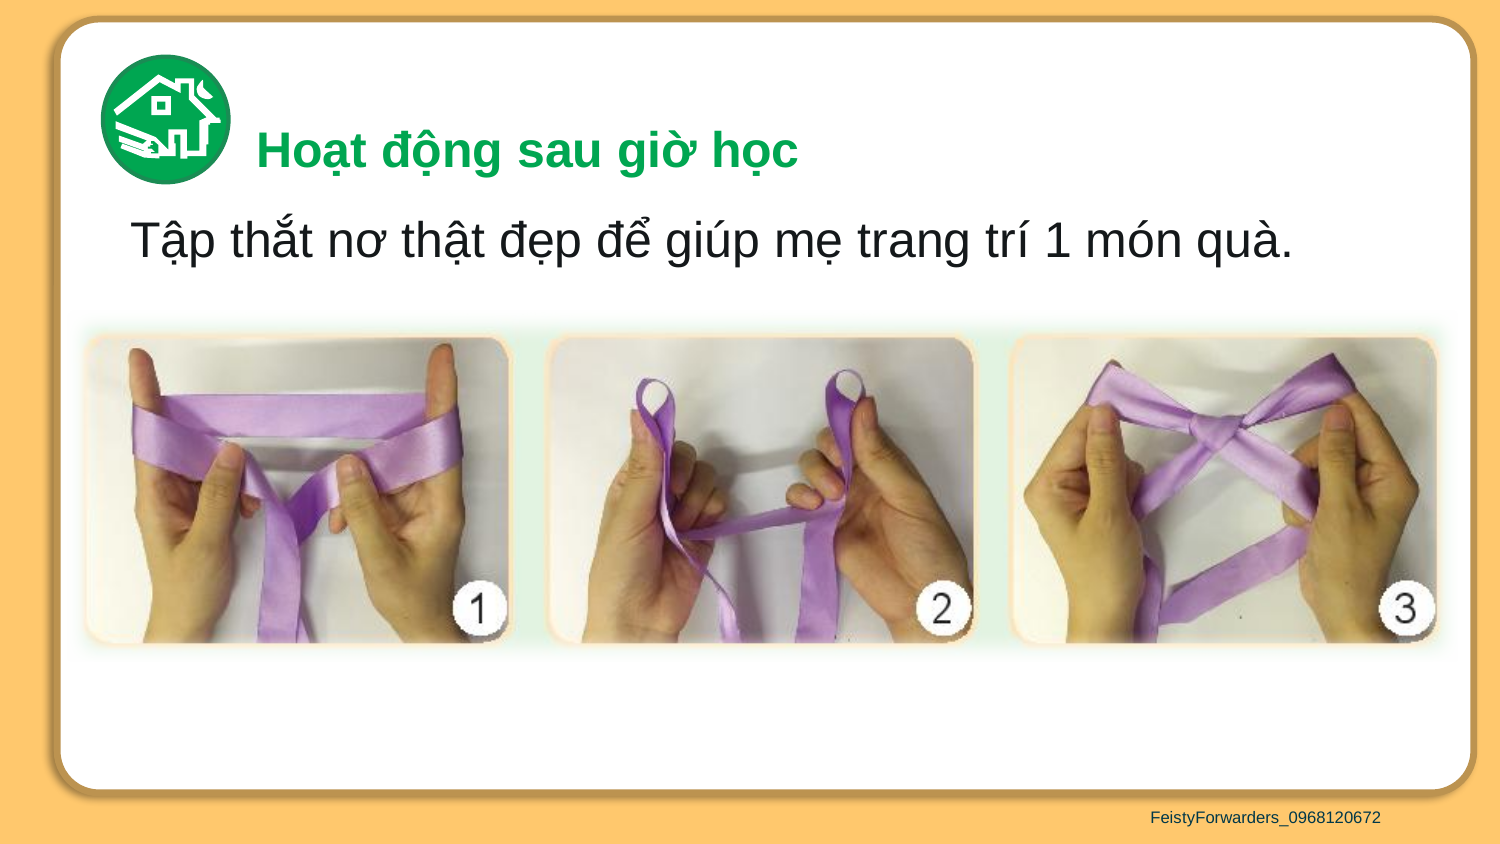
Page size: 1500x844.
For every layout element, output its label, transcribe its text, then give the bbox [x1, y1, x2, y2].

picture [1248, 811, 1254, 823]
text_box Hoạt động sau giờ học Tập thắt nơ thật đẹp để giúp mẹ trang trí 1 món quà. [115, 79, 1485, 275]
picture [1182, 812, 1188, 821]
picture [1317, 811, 1325, 823]
picture [1187, 818, 1193, 826]
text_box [102, 56, 229, 183]
picture [1233, 814, 1240, 820]
picture [67, 310, 1458, 662]
picture [1337, 811, 1342, 820]
